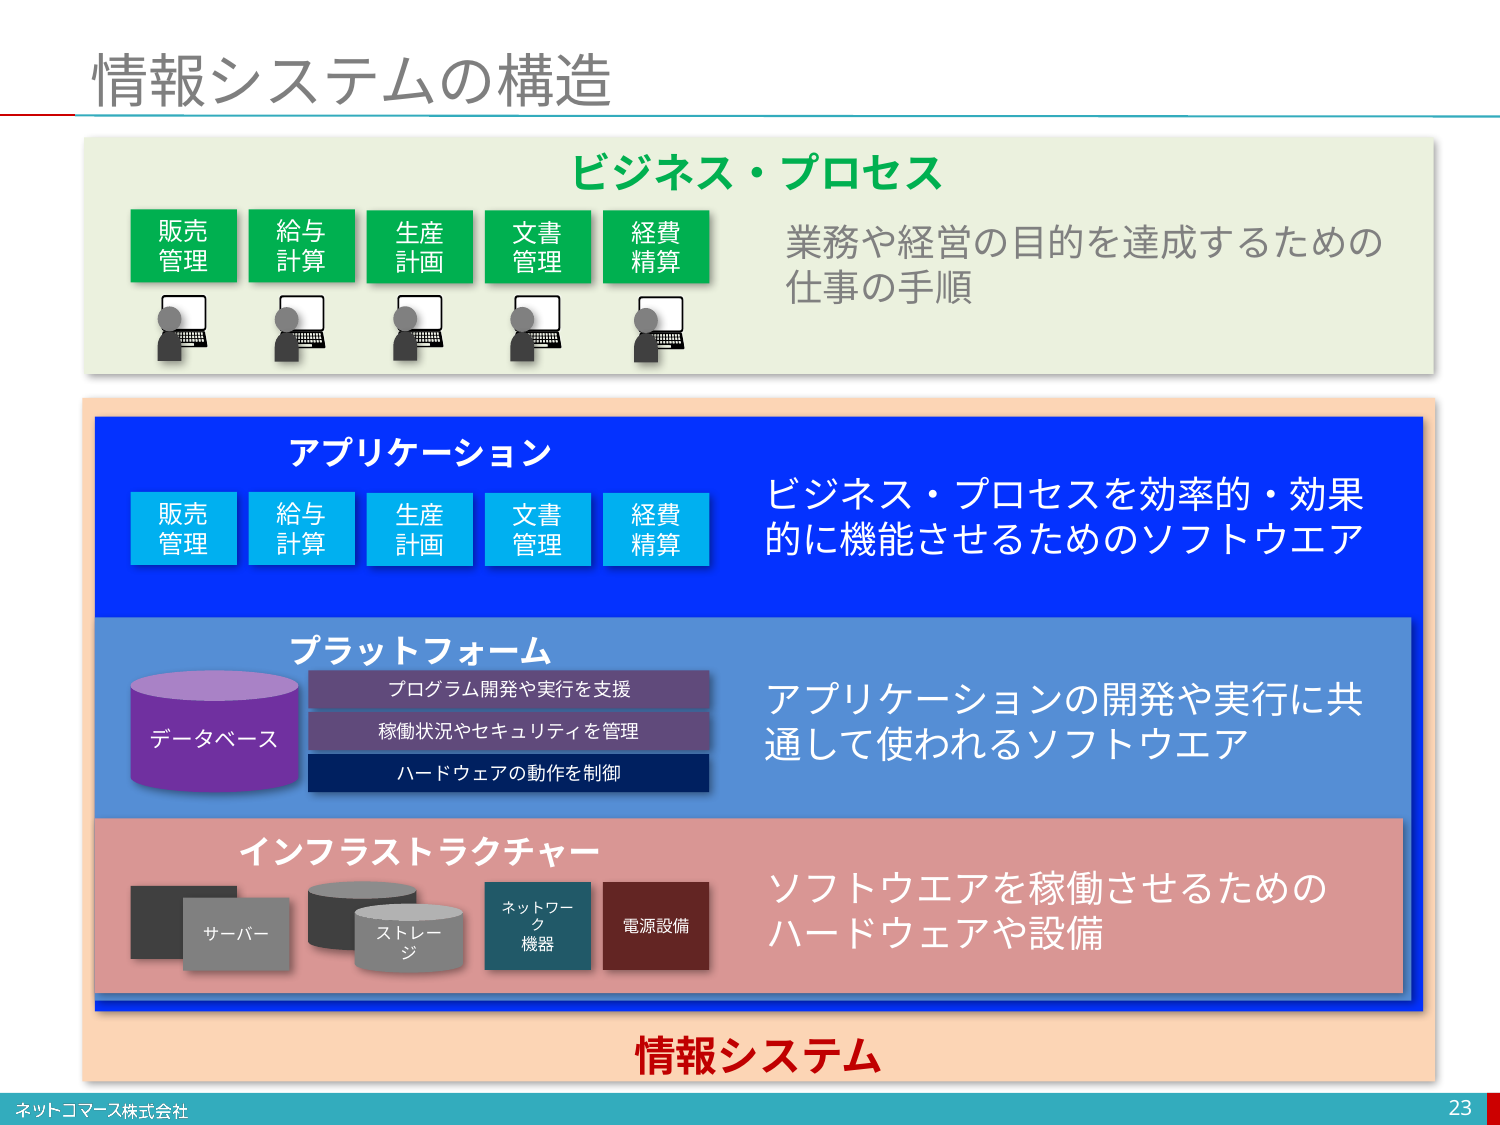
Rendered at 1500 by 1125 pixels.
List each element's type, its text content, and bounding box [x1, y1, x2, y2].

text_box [512, 291, 562, 350]
text_box 販売 管理 [128, 207, 239, 284]
text_box ソフトウエアを稼働させるためのハードウェアや設備 [751, 857, 1405, 963]
text_box [82, 135, 1436, 376]
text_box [394, 290, 444, 350]
text_box ハードウェアの動作を制御 [306, 752, 711, 794]
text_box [274, 306, 299, 362]
text_box [93, 816, 1405, 857]
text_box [157, 306, 182, 362]
text_box [93, 879, 1405, 995]
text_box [159, 291, 208, 350]
text_box ストレージ [352, 901, 466, 975]
text_box [80, 396, 1437, 1083]
text_box [305, 879, 419, 953]
text_box リスク [483, 881, 719, 981]
text_box データベース [128, 668, 301, 795]
text_box 稼働状況やセキュリティを管理 [306, 710, 711, 752]
text_box 利便性 [129, 209, 720, 372]
text_box 経費 精算 [601, 491, 711, 568]
text_box 効率 [130, 491, 720, 576]
text_box 生産 計画 [365, 491, 475, 568]
title 情報システムの構造 [75, 45, 1500, 114]
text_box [510, 306, 535, 362]
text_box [276, 291, 326, 350]
slide_number 23 [1137, 1091, 1488, 1125]
text_box 情報システム [82, 1022, 1436, 1088]
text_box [633, 307, 659, 363]
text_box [393, 305, 418, 361]
text_box ビジネス・プロセスを効率的・効果的に機能させるためのソフトウエア [749, 463, 1403, 568]
picture [16, 1101, 188, 1120]
text_box [93, 615, 1414, 821]
text_box 販売 管理 [128, 490, 239, 567]
text_box [93, 415, 1425, 1013]
text_box 業務や経営の目的を達成するための仕事の手順 [770, 212, 1424, 317]
text_box アプリケーションの開発や実行に共通して使われるソフトウエア [749, 668, 1403, 774]
text_box ビジネス・プロセス [81, 138, 1434, 204]
text_box 給与 計算 [247, 207, 357, 284]
text_box 文書 管理 [483, 491, 593, 568]
text_box アプリケーション [82, 425, 758, 480]
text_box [636, 292, 685, 351]
text_box プラットフォーム [83, 623, 759, 678]
text_box プログラム開発や実行を支援 [306, 668, 711, 710]
text_box ネットワーク 機器 [483, 880, 593, 972]
text_box 給与 計算 [247, 490, 357, 567]
text_box 電源設備 [601, 880, 711, 972]
text_box 経費 精算 [601, 208, 711, 286]
text_box コスト [296, 678, 306, 686]
text_box 生産 計画 [365, 208, 475, 286]
text_box インフラストラクチャー [82, 823, 758, 879]
text_box 文書 管理 [483, 208, 593, 286]
text_box [128, 884, 239, 961]
text_box サーバー [181, 896, 291, 973]
